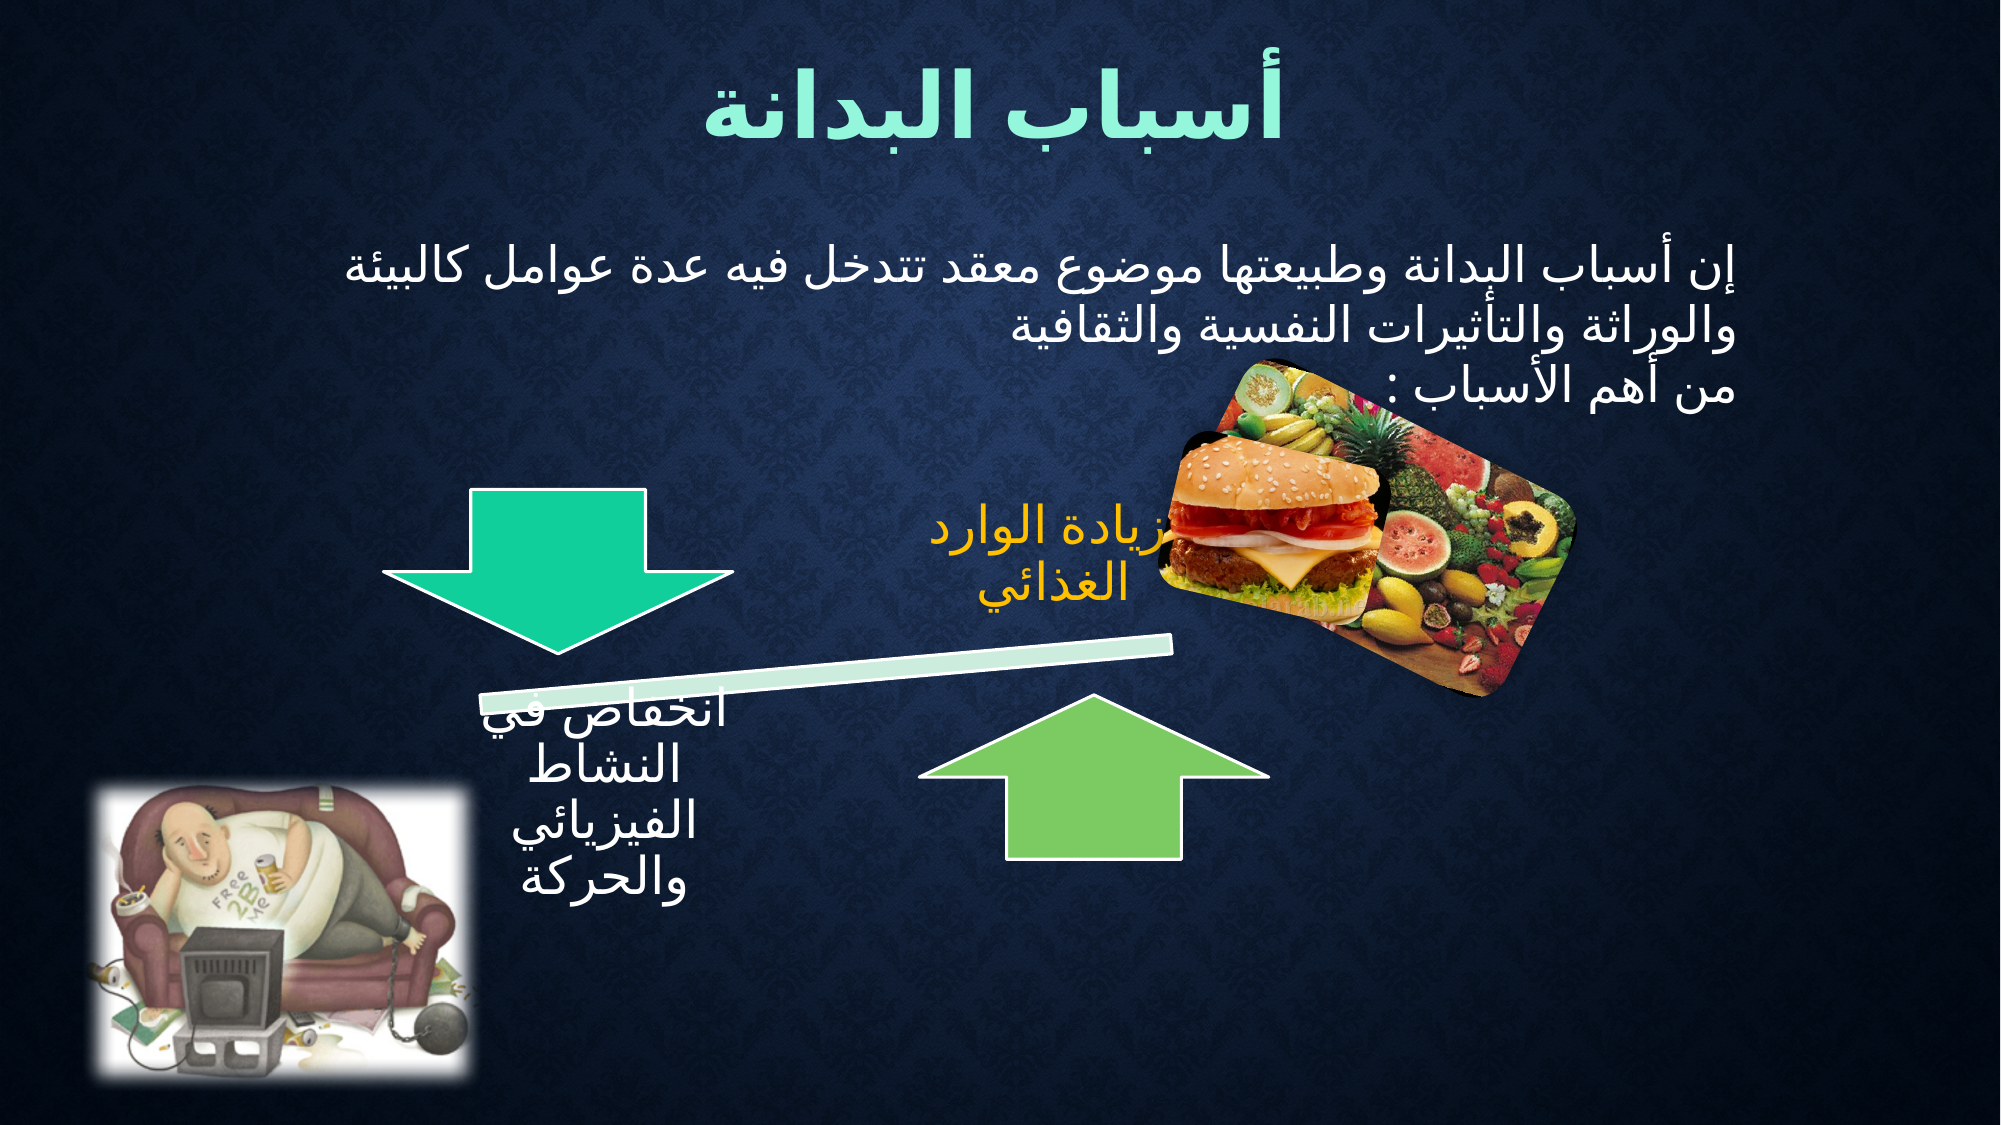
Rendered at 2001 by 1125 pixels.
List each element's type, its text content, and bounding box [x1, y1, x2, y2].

title أسباب البدانة [145, 0, 1845, 218]
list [243, 468, 1409, 881]
text_box إن أسباب البدانة وطبيعتها موضوع معقد تتدخل فيه عدة عوامل كالبيئة والوراثة والتأثيرات النفسية والثقافية من أهم الأسباب : [281, 225, 1754, 421]
picture [1167, 416, 1573, 698]
picture [79, 771, 484, 1094]
